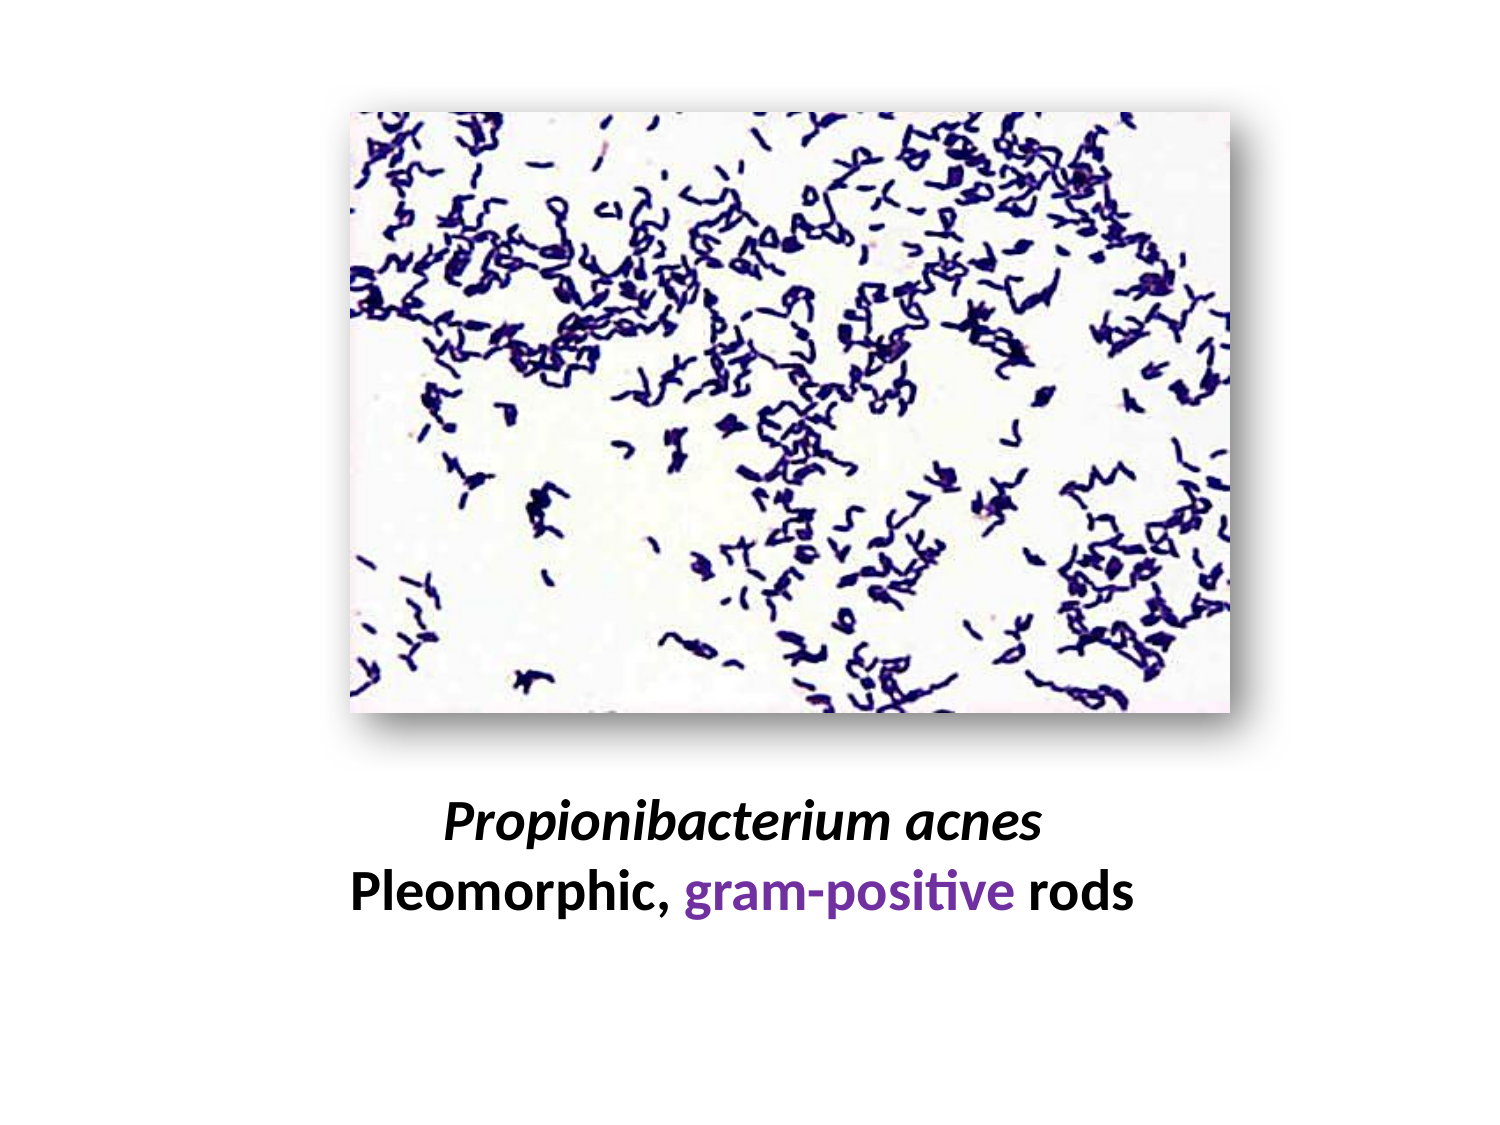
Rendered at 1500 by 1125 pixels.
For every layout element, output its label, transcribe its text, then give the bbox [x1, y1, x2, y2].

picture [349, 112, 1230, 713]
text_box Propionibacterium acnes Pleomorphic, gram-positive rods [137, 774, 1363, 930]
